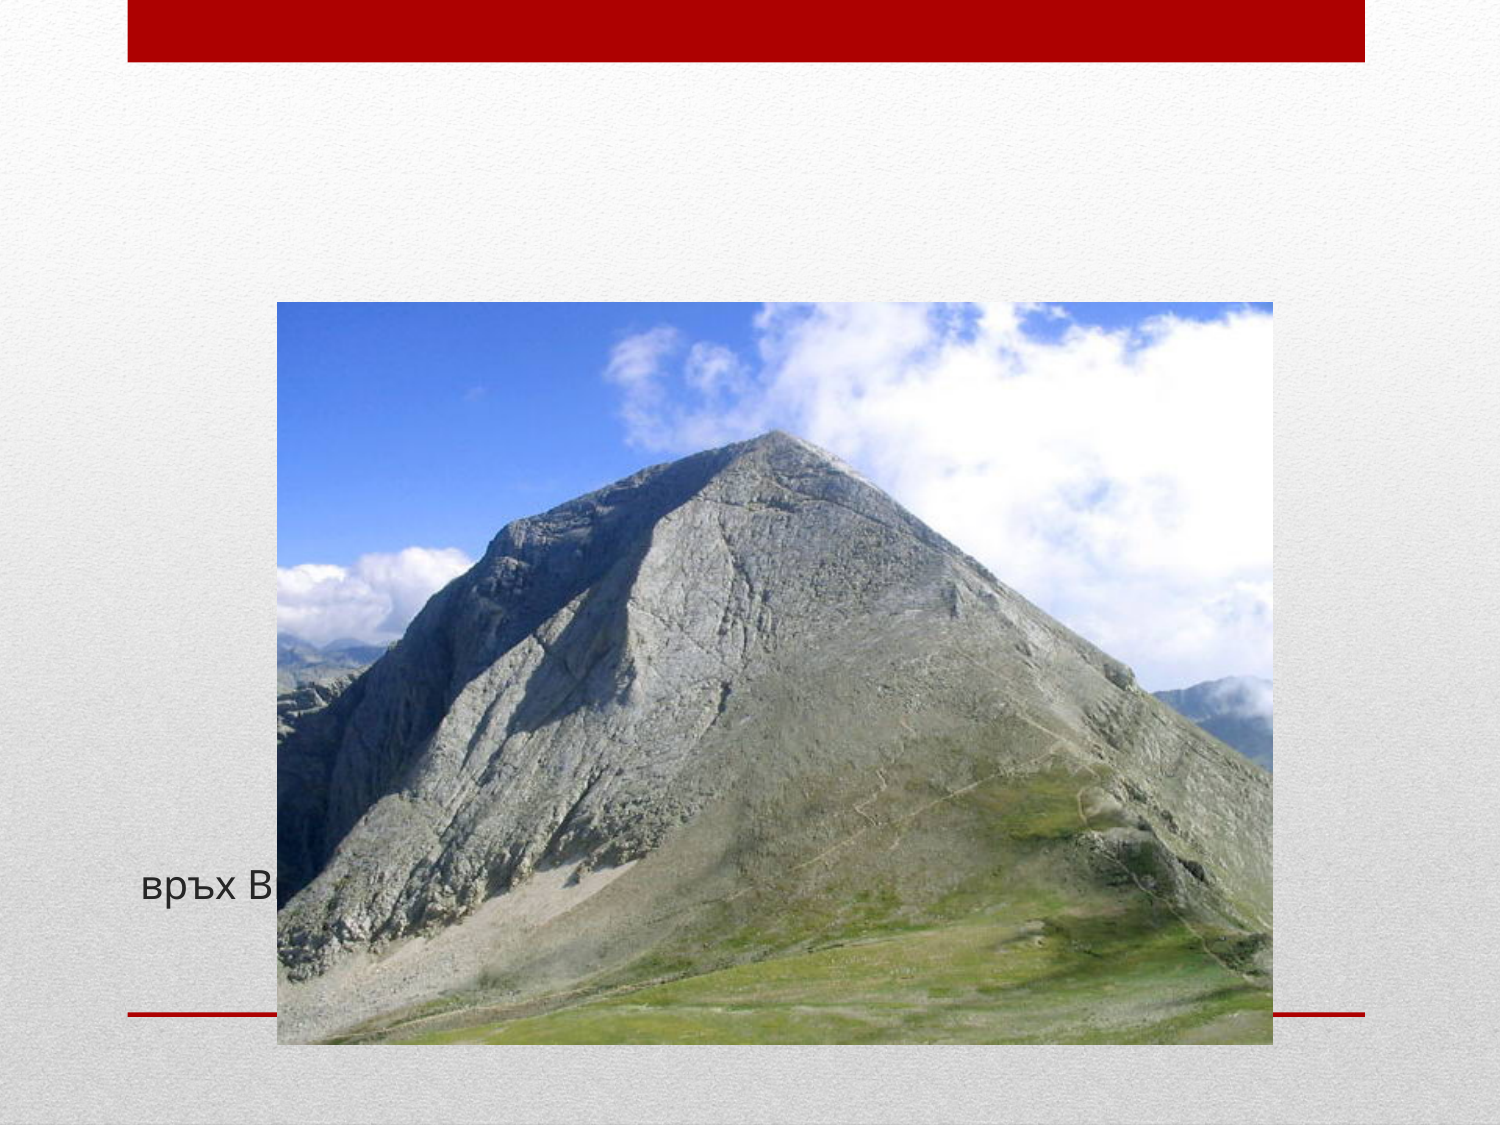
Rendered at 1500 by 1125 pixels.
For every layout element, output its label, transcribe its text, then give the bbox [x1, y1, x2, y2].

picture [276, 301, 1274, 1046]
title връх Вихрен [125, 750, 271, 1013]
